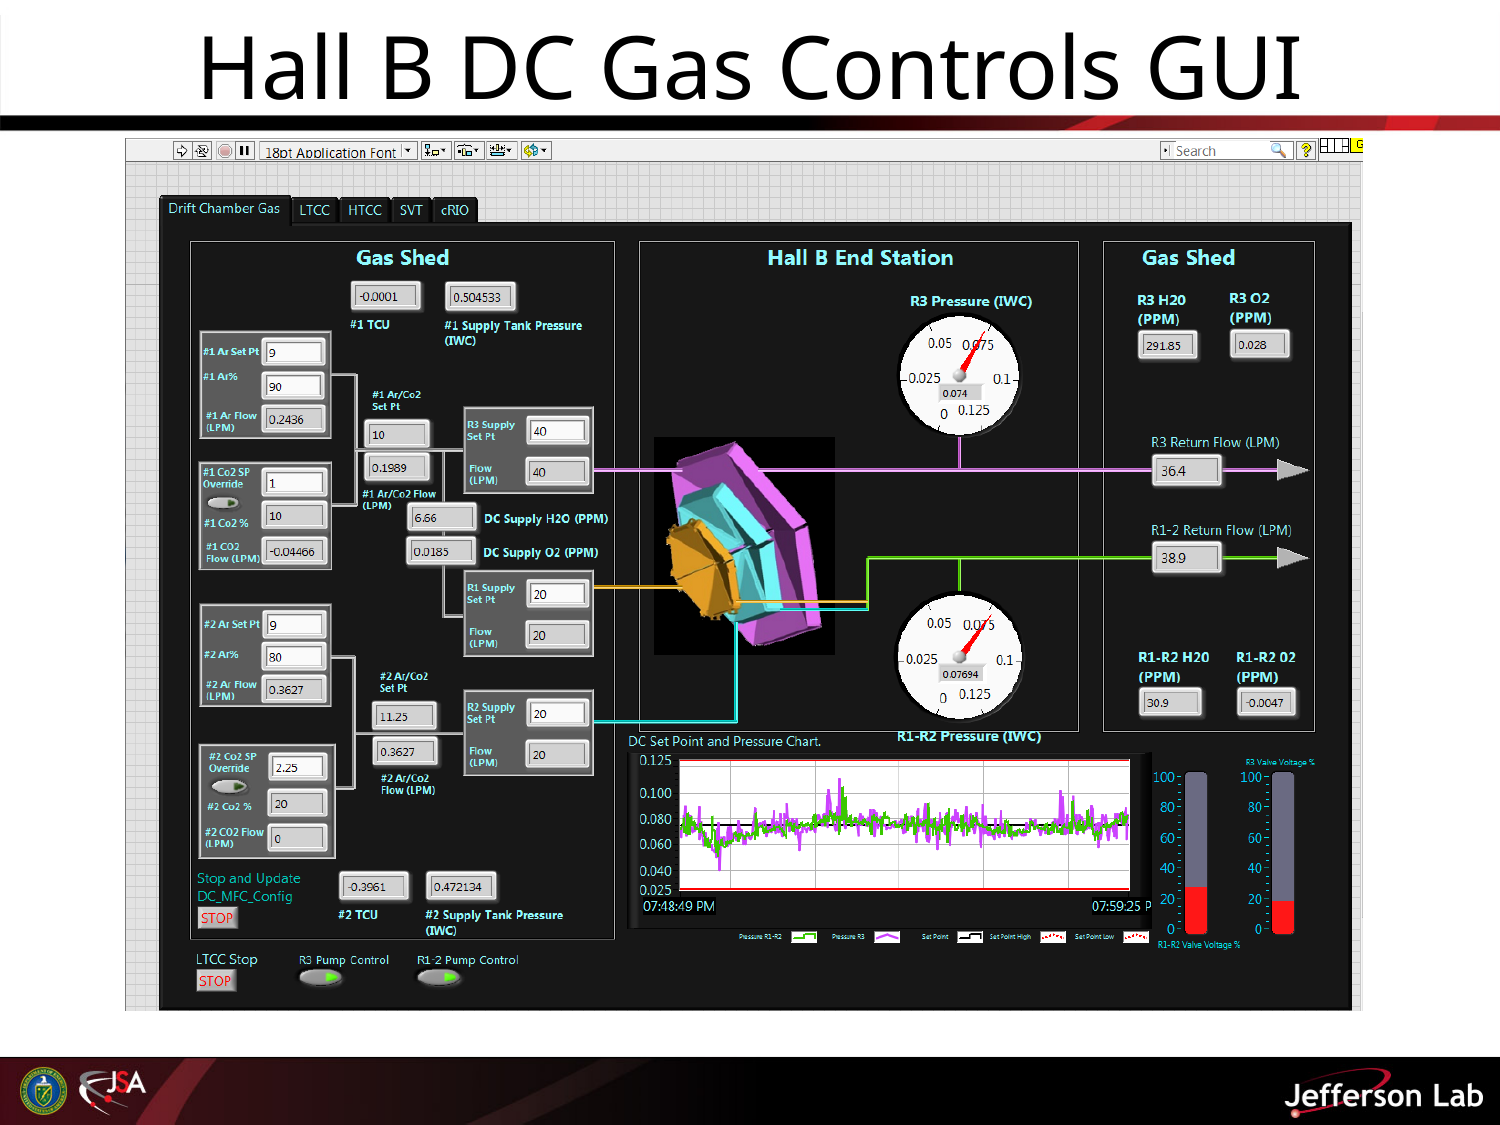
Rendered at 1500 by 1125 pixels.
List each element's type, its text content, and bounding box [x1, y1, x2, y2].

title Hall B DC Gas Controls GUI [75, 31, 1425, 98]
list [125, 138, 1363, 1012]
picture [0, 0, 1500, 1125]
